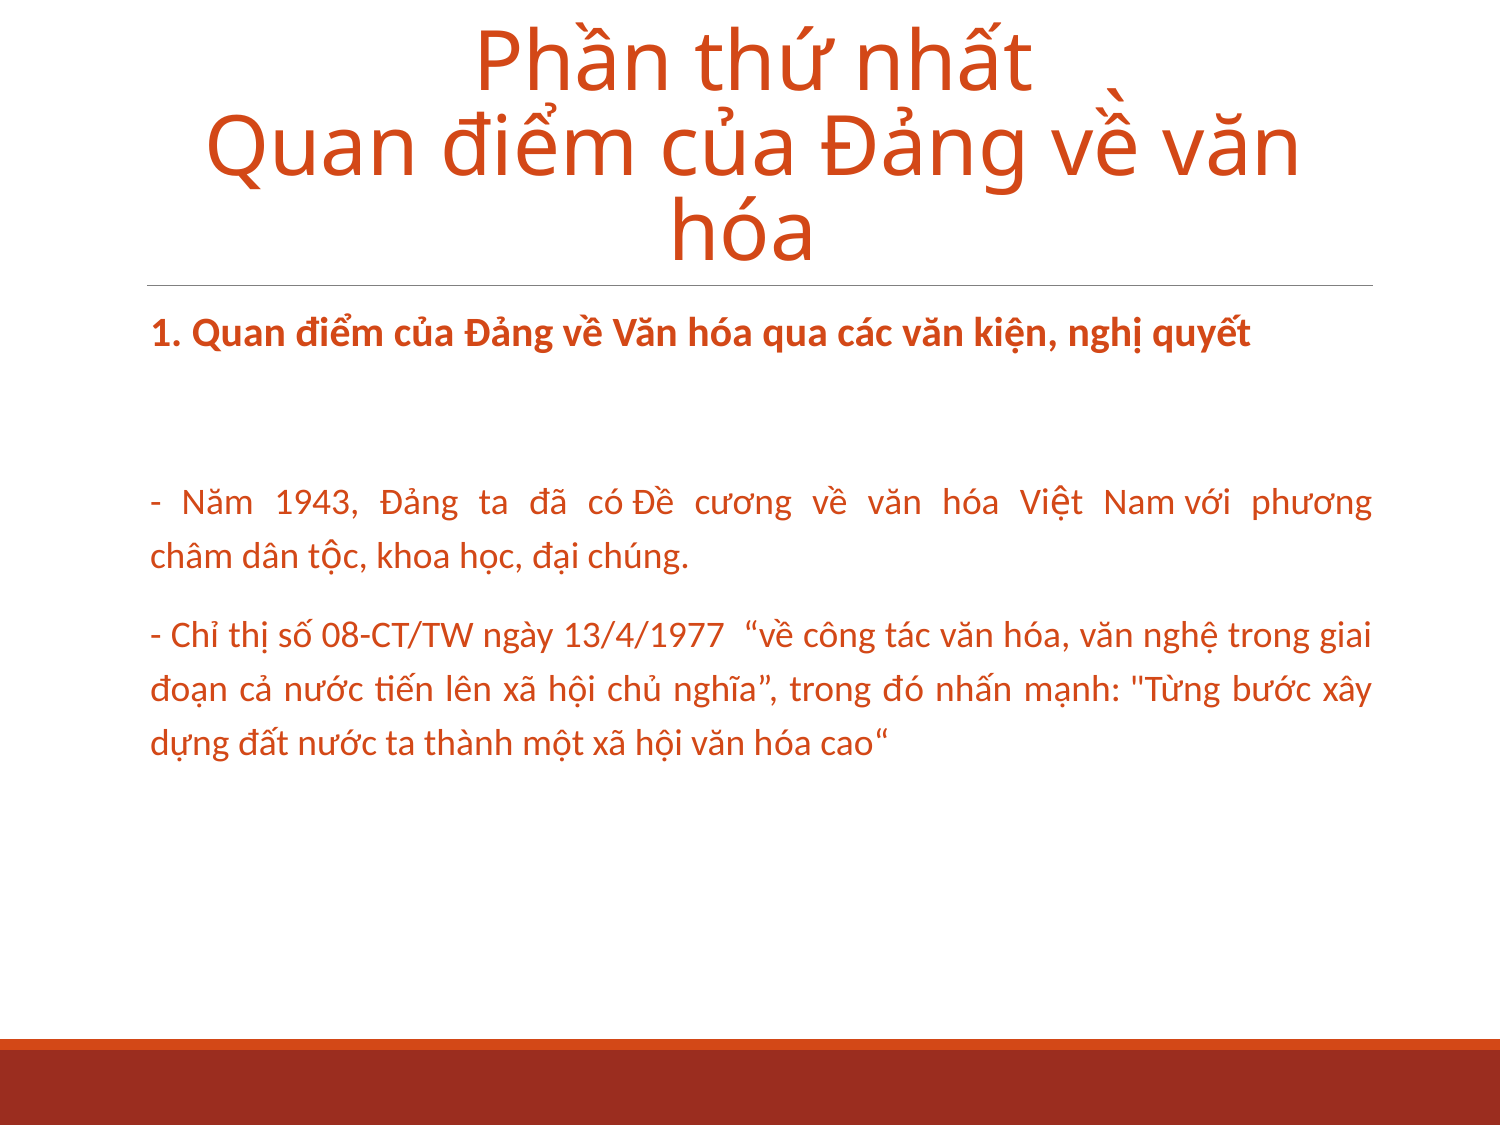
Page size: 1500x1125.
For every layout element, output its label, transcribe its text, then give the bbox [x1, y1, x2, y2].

title Phần thứ nhất Quan điểm của Đảng về̀ văn hóa [135, 47, 1373, 285]
list 1. Quan điểm của Đảng về Văn hóa qua các văn kiện, nghị quyết - Năm 1943, Đảng ta đã có Đề cương về văn hóa Việt Nam với phương châm dân tộc, khoa học, đại chúng. - Chỉ thị số 08-CT/TW ngày 13/4/1977 “về công tác văn hóa, văn nghệ trong giai đoạn cả nước tiến lên xã hội chủ nghĩa”, trong đó nhấn mạnh: "Từng bước xây dựng đất nước ta thành một xã hội văn hóa cao“ [135, 302, 1373, 963]
